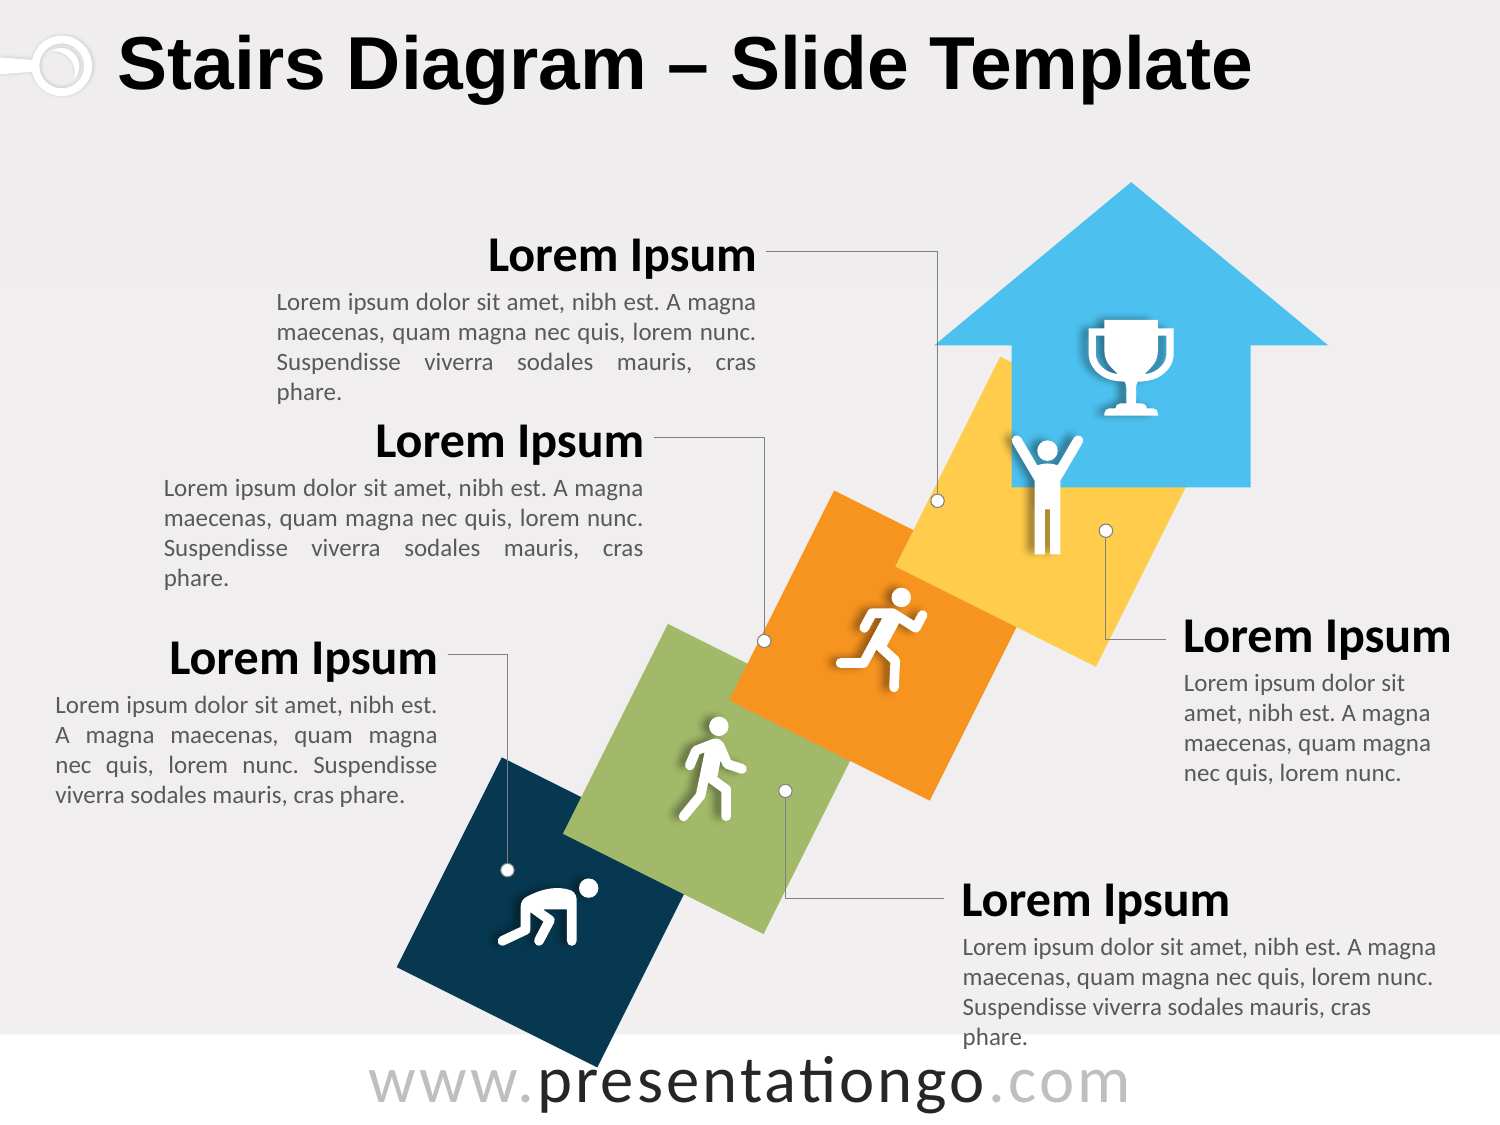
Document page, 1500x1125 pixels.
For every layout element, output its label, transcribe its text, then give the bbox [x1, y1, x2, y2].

text_box [1011, 435, 1084, 555]
title Stairs Diagram – Slide Template [103, 17, 1397, 139]
text_box [396, 763, 684, 1068]
text_box [895, 356, 1186, 667]
text_box [1088, 319, 1174, 416]
text_box [945, 182, 1329, 488]
text_box [729, 508, 1017, 784]
text_box [562, 648, 850, 935]
text_box [709, 716, 729, 737]
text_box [766, 251, 945, 508]
text_box [835, 608, 928, 693]
text_box [678, 738, 747, 822]
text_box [447, 654, 515, 877]
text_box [54, 616, 439, 818]
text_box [1099, 523, 1166, 640]
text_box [162, 399, 645, 571]
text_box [1183, 594, 1465, 796]
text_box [275, 213, 758, 385]
text_box [578, 878, 599, 898]
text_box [961, 858, 1444, 1030]
text_box [497, 888, 577, 946]
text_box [653, 437, 771, 648]
text_box [891, 587, 911, 608]
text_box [778, 784, 945, 899]
